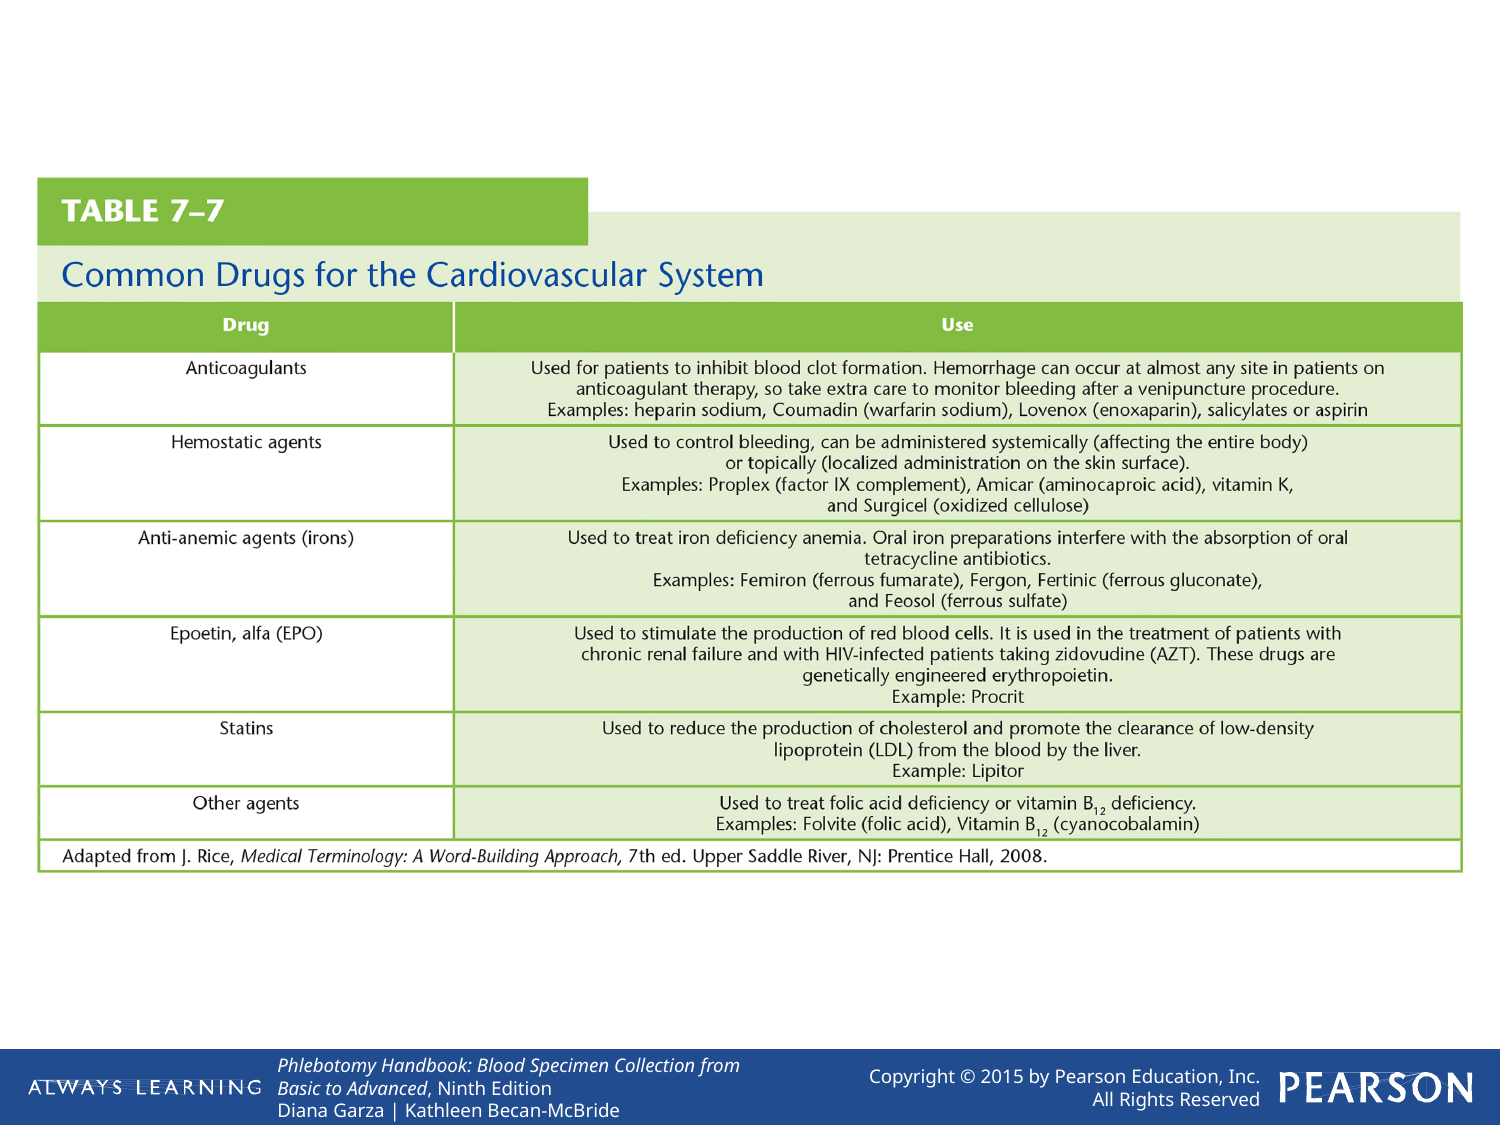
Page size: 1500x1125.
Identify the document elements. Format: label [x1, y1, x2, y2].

picture [37, 177, 1463, 873]
